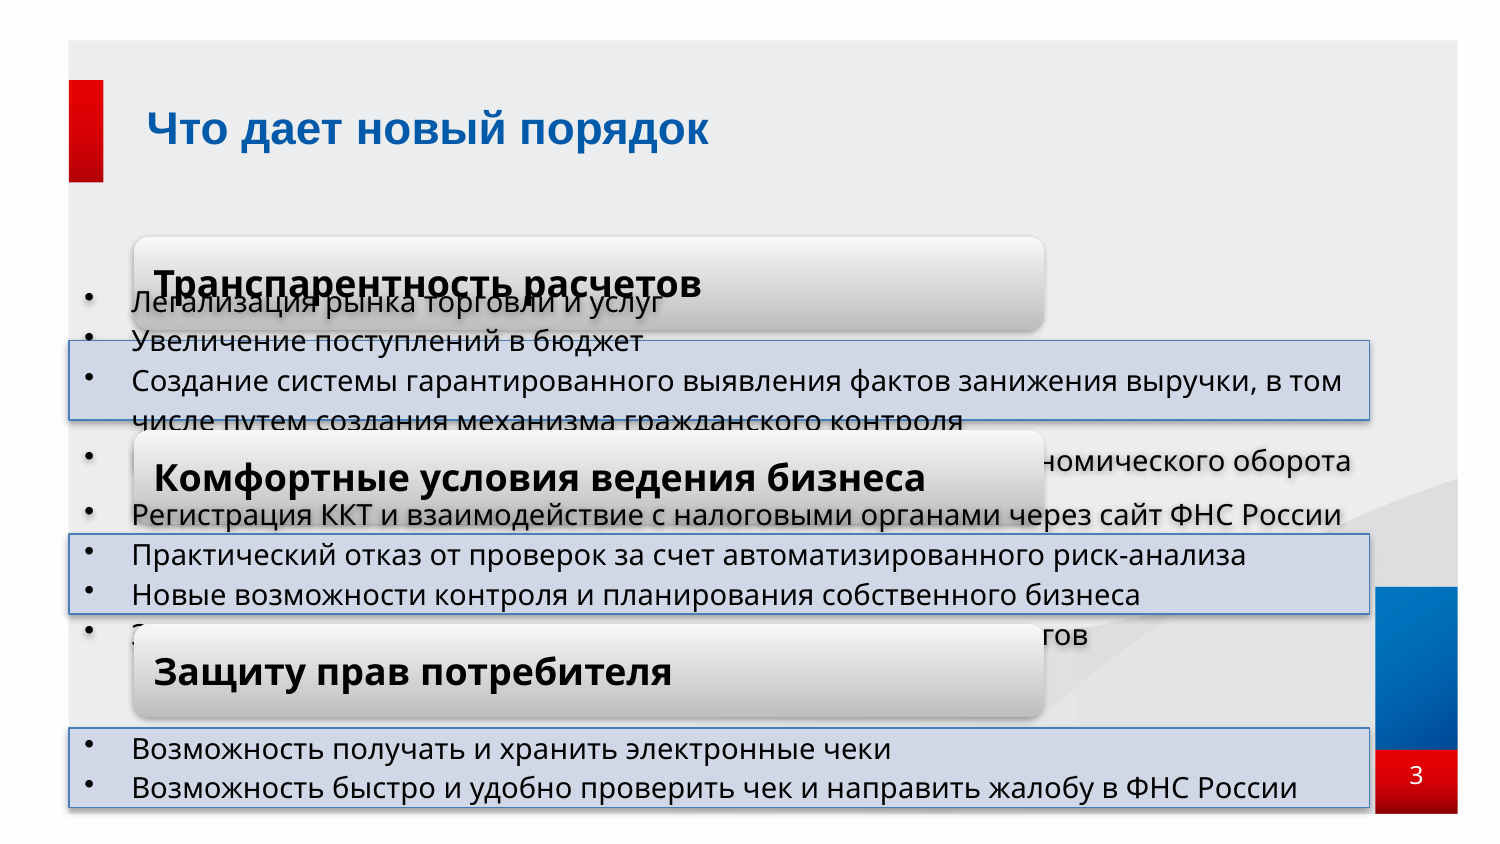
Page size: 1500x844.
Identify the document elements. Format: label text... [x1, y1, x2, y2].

picture [0, 0, 1500, 844]
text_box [68, 226, 1370, 808]
slide_number 3 [1365, 743, 1468, 822]
title Что дает новый порядок [134, 61, 1339, 198]
